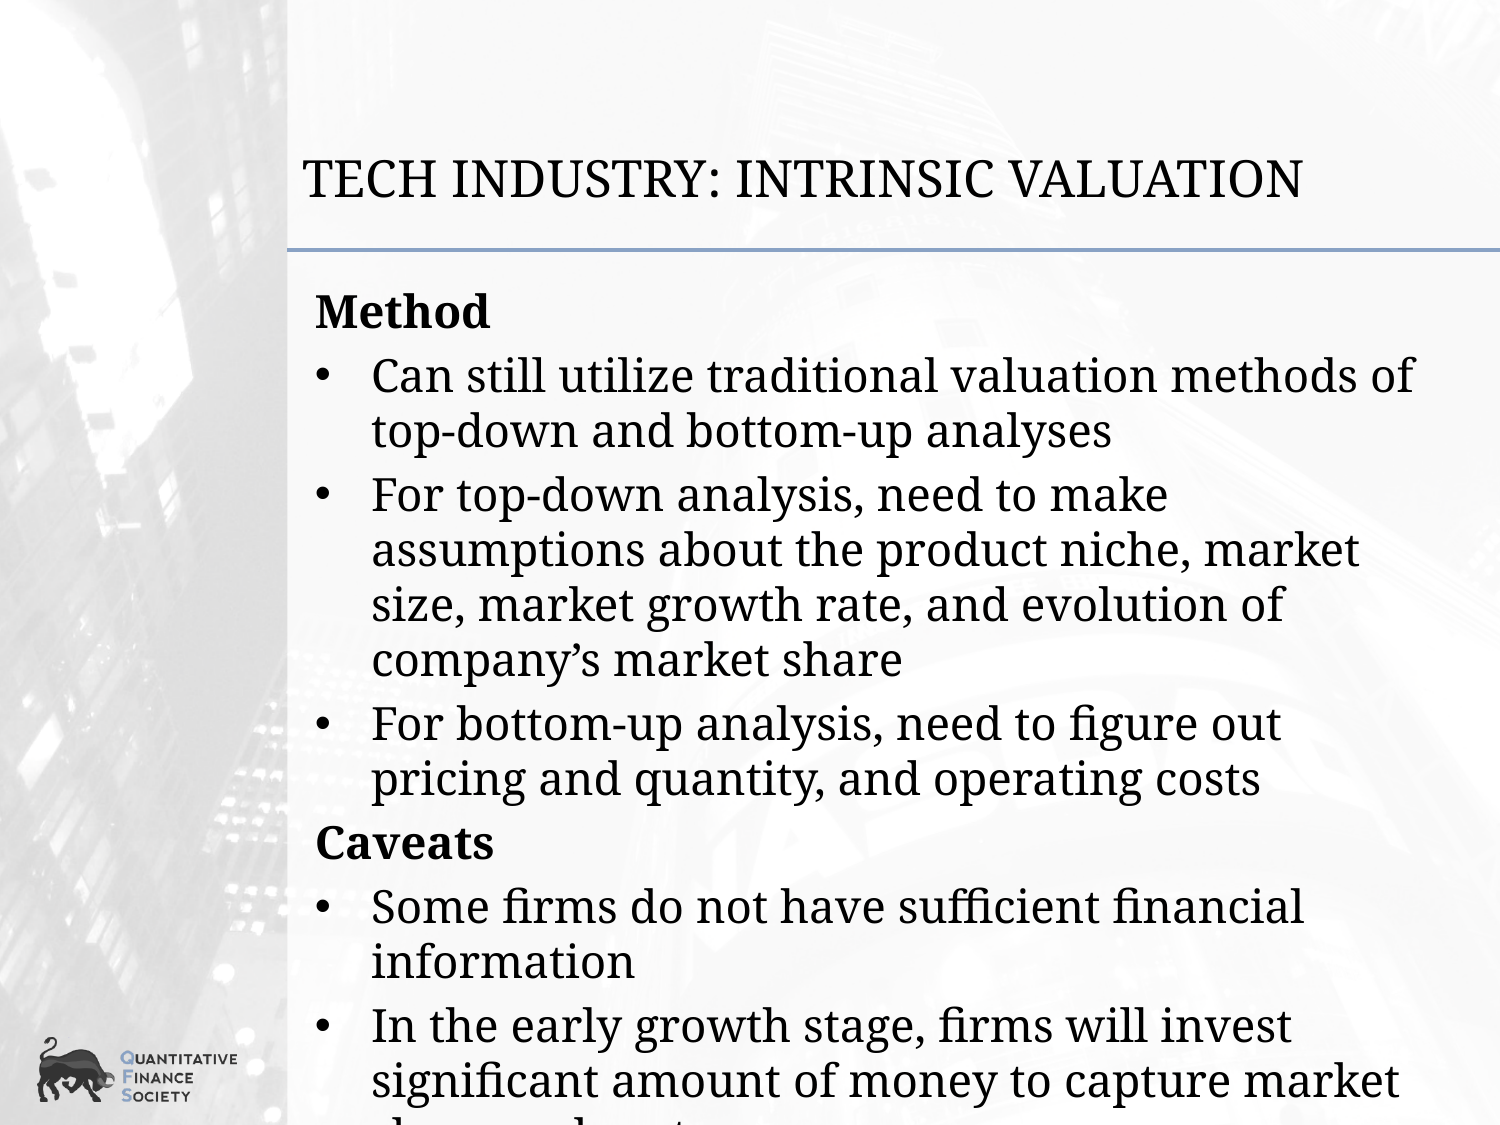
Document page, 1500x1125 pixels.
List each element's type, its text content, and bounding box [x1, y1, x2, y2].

text_box Method Can still utilize traditional valuation methods of top-down and bottom-up analyses For top-down analysis, need to make assumptions about the product niche, market size, market growth rate, and evolution of company’s market share For bottom-up analysis, need to figure out pricing and quantity, and operating costs Caveats Some firms do not have sufficient financial information In the early growth stage, firms will invest significant amount of money to capture market share and customers Past data provides little guidance on future projections [300, 275, 1450, 1050]
title Tech Industry: Intrinsic Valuation [287, 112, 1363, 243]
picture [37, 1037, 237, 1102]
